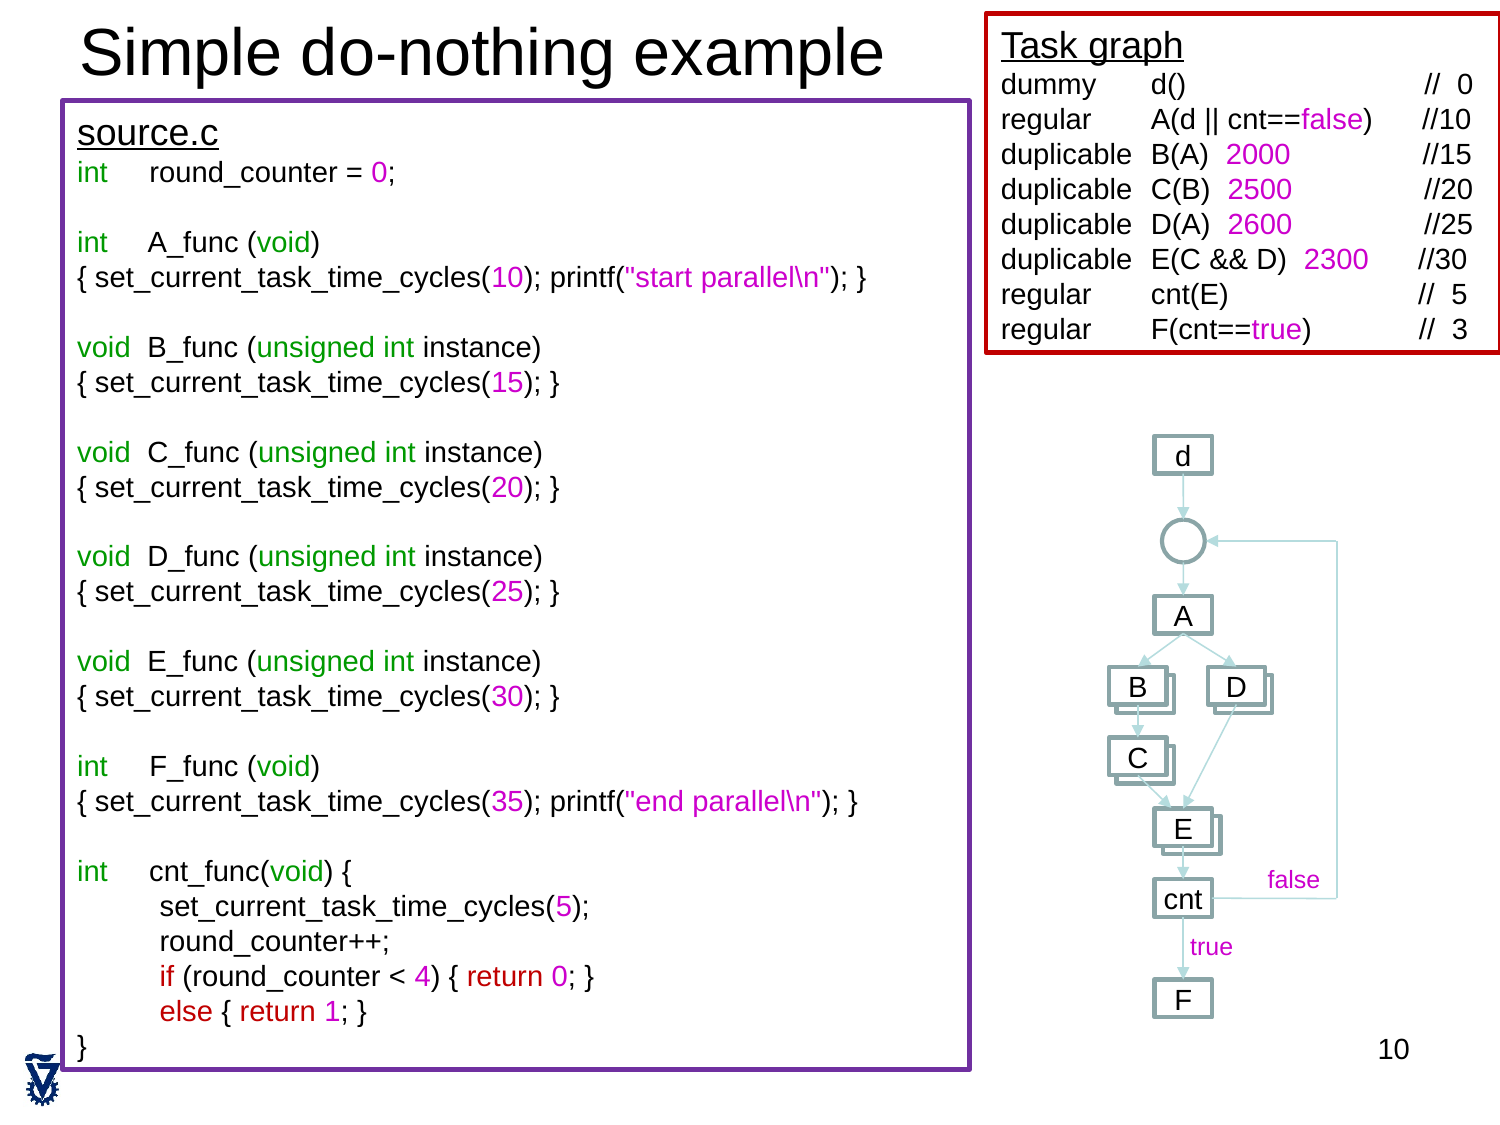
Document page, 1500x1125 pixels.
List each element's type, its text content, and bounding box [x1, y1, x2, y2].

text_box Task graph dummy d() // 0 regular A(d || cnt==false) //10 duplicable B(A) 2000 //15 duplicable C(B) 2500 //20 duplicable D(A) 2600 //25 duplicable E(C && D) 2300 //30 regular cnt(E) // 5 regular F(cnt==true) // 3 [986, 13, 1500, 353]
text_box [1108, 435, 1338, 1018]
picture [23, 1052, 61, 1107]
text_box source.c int round_counter = 0; int A_func (void) { set_current_task_time_cycles(10); printf("start parallel\n"); } void B_func (unsigned int instance) { set_current_task_time_cycles(15); } void C_func (unsigned int instance) { set_current_task_time_cycles(20); } void D_func (unsigned int instance) { set_current_task_time_cycles(25); } void E_func (unsigned int instance) { set_current_task_time_cycles(30); } int F_func (void) { set_current_task_time_cycles(35); printf("end parallel\n"); } int cnt_func(void) { set_current_task_time_cycles(5); round_counter++; if (round_counter < 4) { return 0; } else { return 1; } } [62, 100, 970, 1070]
slide_number 10 [1074, 1023, 1425, 1102]
title Simple do-nothing example [64, 0, 970, 101]
